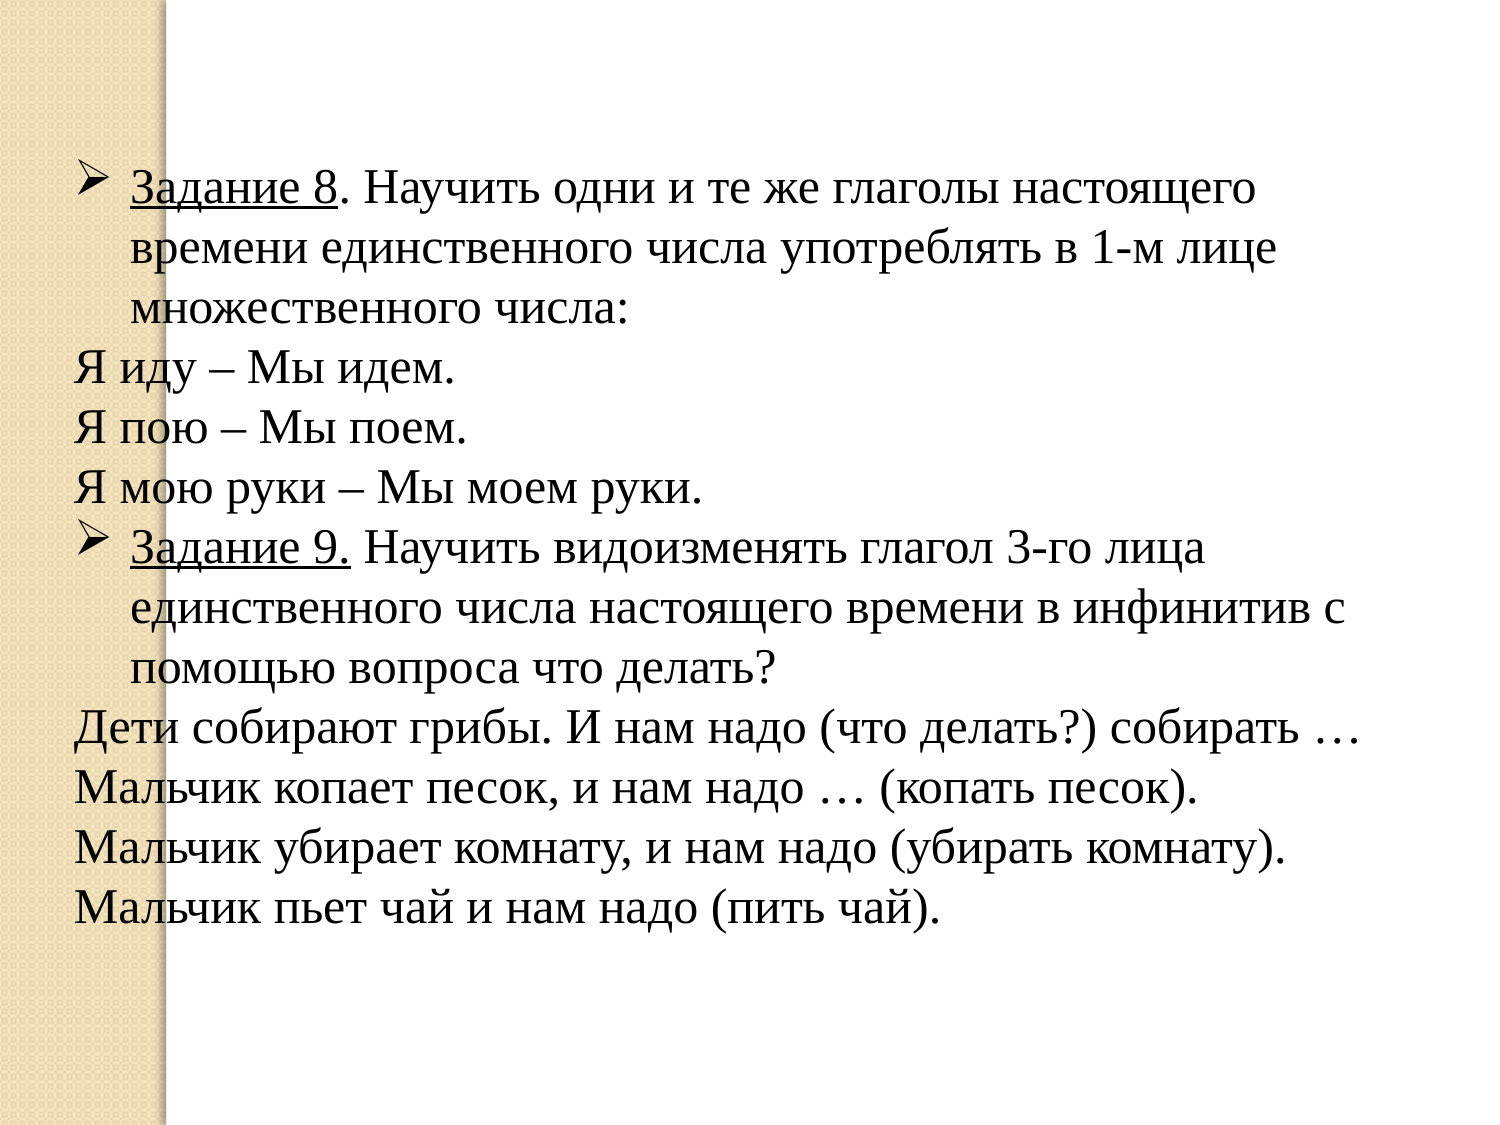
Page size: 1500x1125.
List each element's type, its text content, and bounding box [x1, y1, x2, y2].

text_box Задание 8. Научить одни и те же глаголы настоящего времени единственного числа употреблять в 1-м лице множественного числа: Я иду – Мы идем. Я пою – Мы поем. Я мою руки – Мы моем руки. Задание 9. Научить видоизменять глагол 3-го лица единственного числа настоящего времени в инфинитив с помощью вопроса что делать? Дети собирают грибы. И нам надо (что делать?) собирать … Мальчик копает песок, и нам надо … (копать песок). Мальчик убирает комнату, и нам надо (убирать комнату). Мальчик пьет чай и нам надо (пить чай). [41, 145, 1459, 1001]
